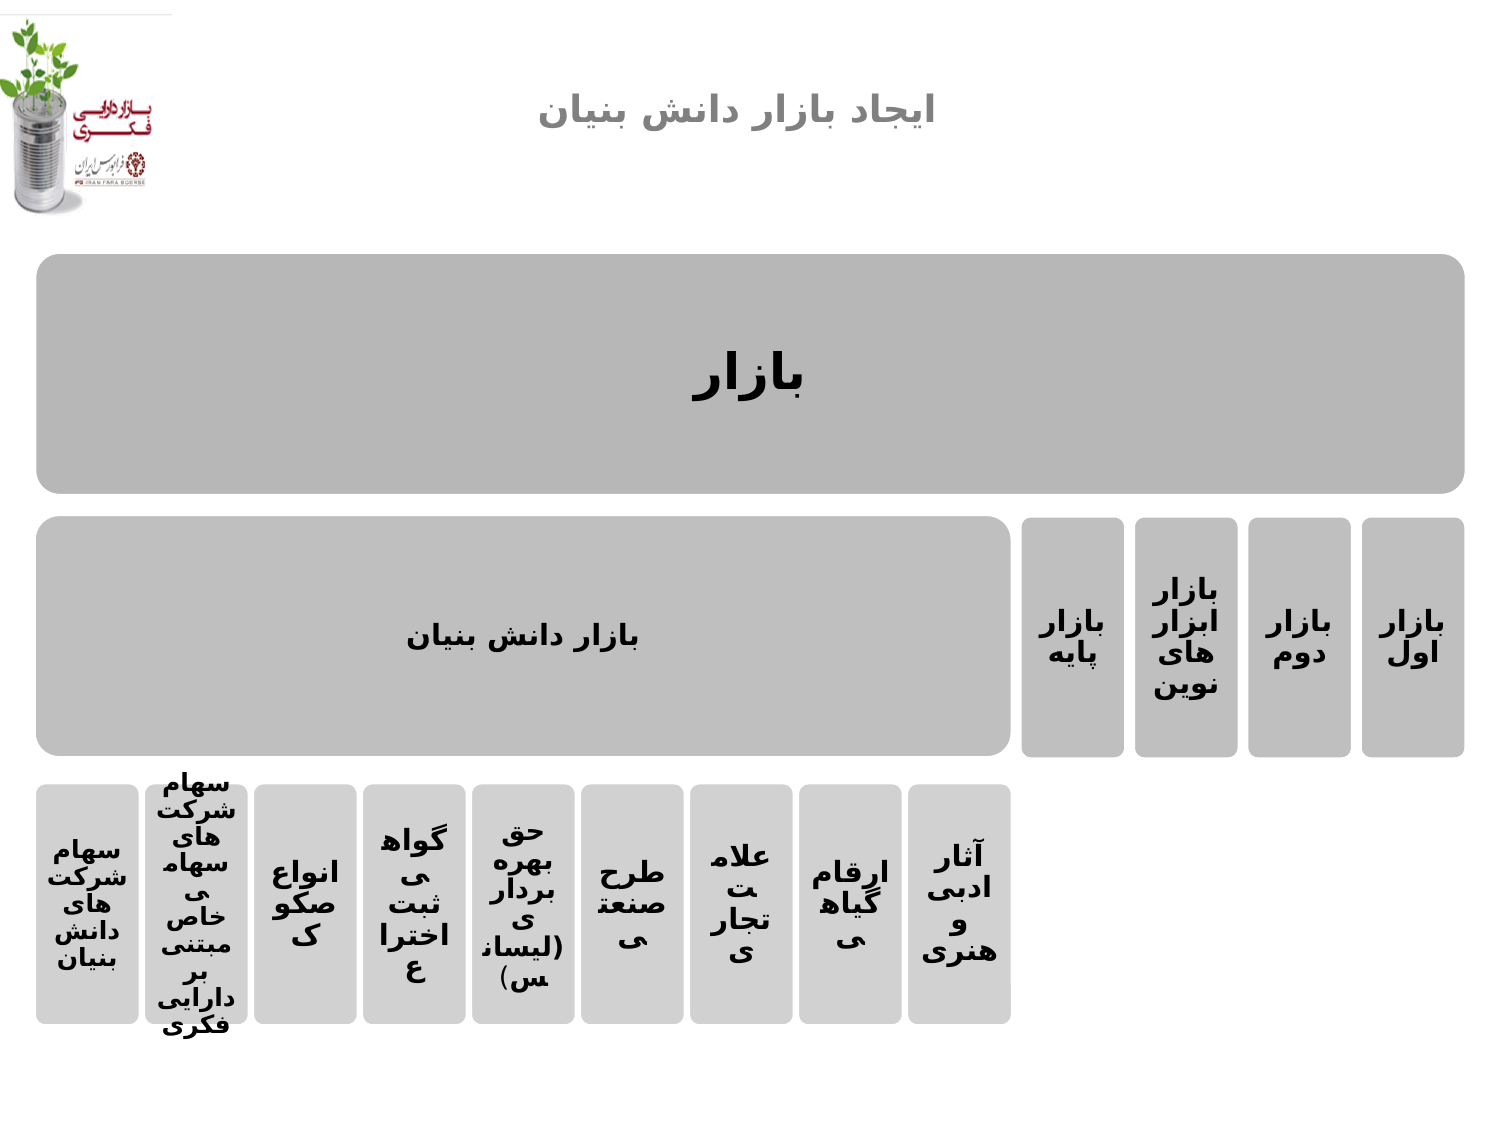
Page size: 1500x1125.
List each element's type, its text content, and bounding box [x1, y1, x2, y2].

picture [0, 14, 172, 221]
text_box ایجاد بازار دانش بنیان [522, 78, 952, 138]
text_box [34, 249, 1466, 1026]
